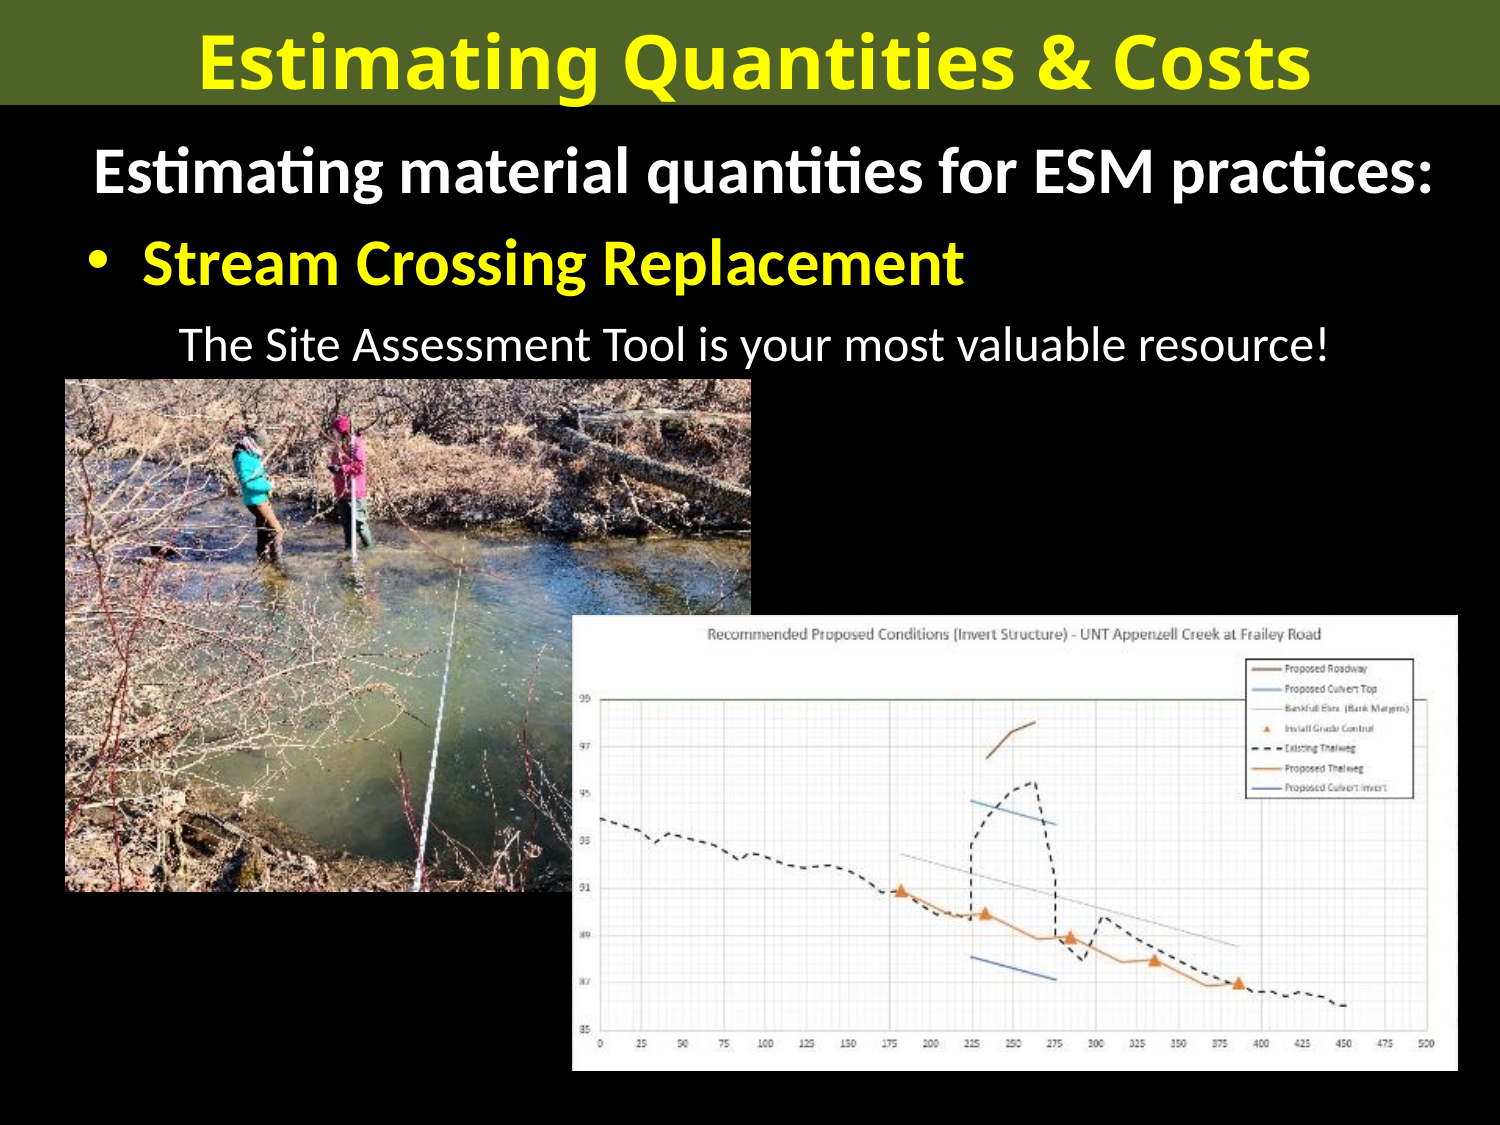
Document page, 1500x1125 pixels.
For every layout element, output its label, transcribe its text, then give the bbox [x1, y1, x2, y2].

text_box Estimating Quantities & Costs [10, 6, 1500, 112]
text_box Estimating material quantities for ESM practices: [78, 119, 1451, 235]
text_box [0, 0, 1500, 105]
text_box Stream Crossing Replacement [71, 210, 1493, 380]
picture [65, 379, 1458, 1071]
text_box The Site Assessment Tool is your most valuable resource! [163, 303, 1441, 379]
